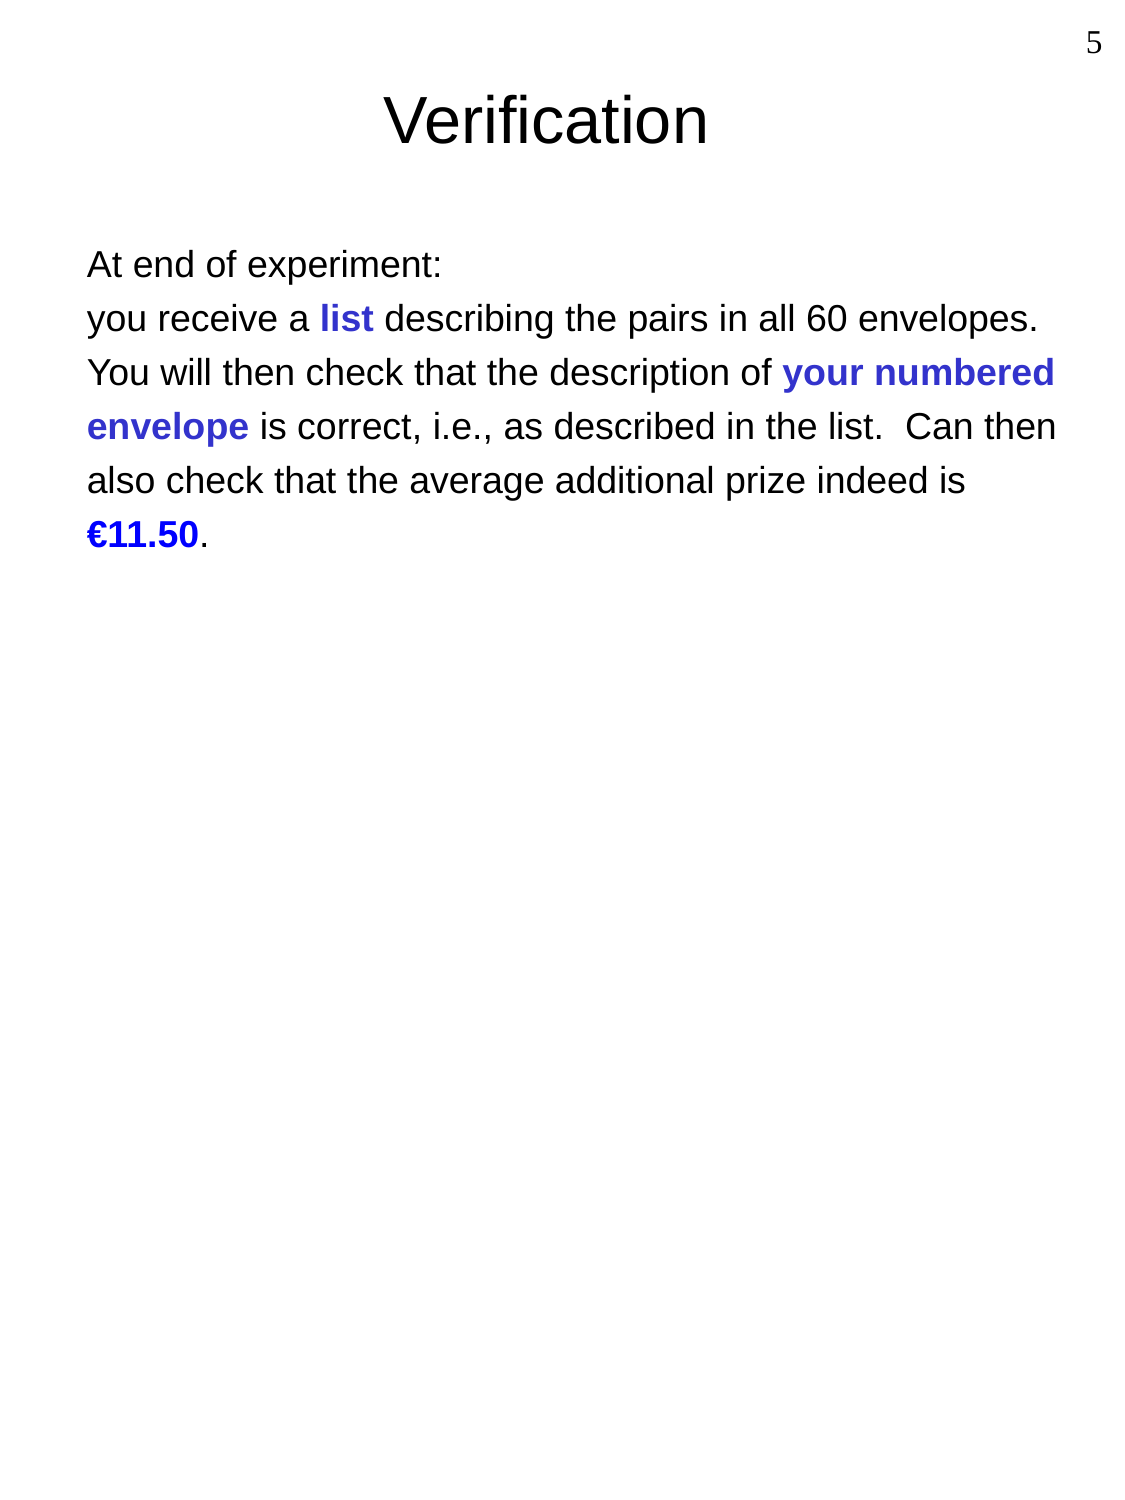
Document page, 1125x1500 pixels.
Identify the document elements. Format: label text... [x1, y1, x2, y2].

text_box 5 [1071, 12, 1125, 68]
text_box Verification [122, 68, 970, 164]
text_box At end of experiment: you receive a list describing the pairs in all 60 envelopes. You will then check that the description of your numbered envelope is correct, i.e., as described in the list. Can then also check that the average additional prize indeed is €11.50. [72, 223, 1088, 562]
